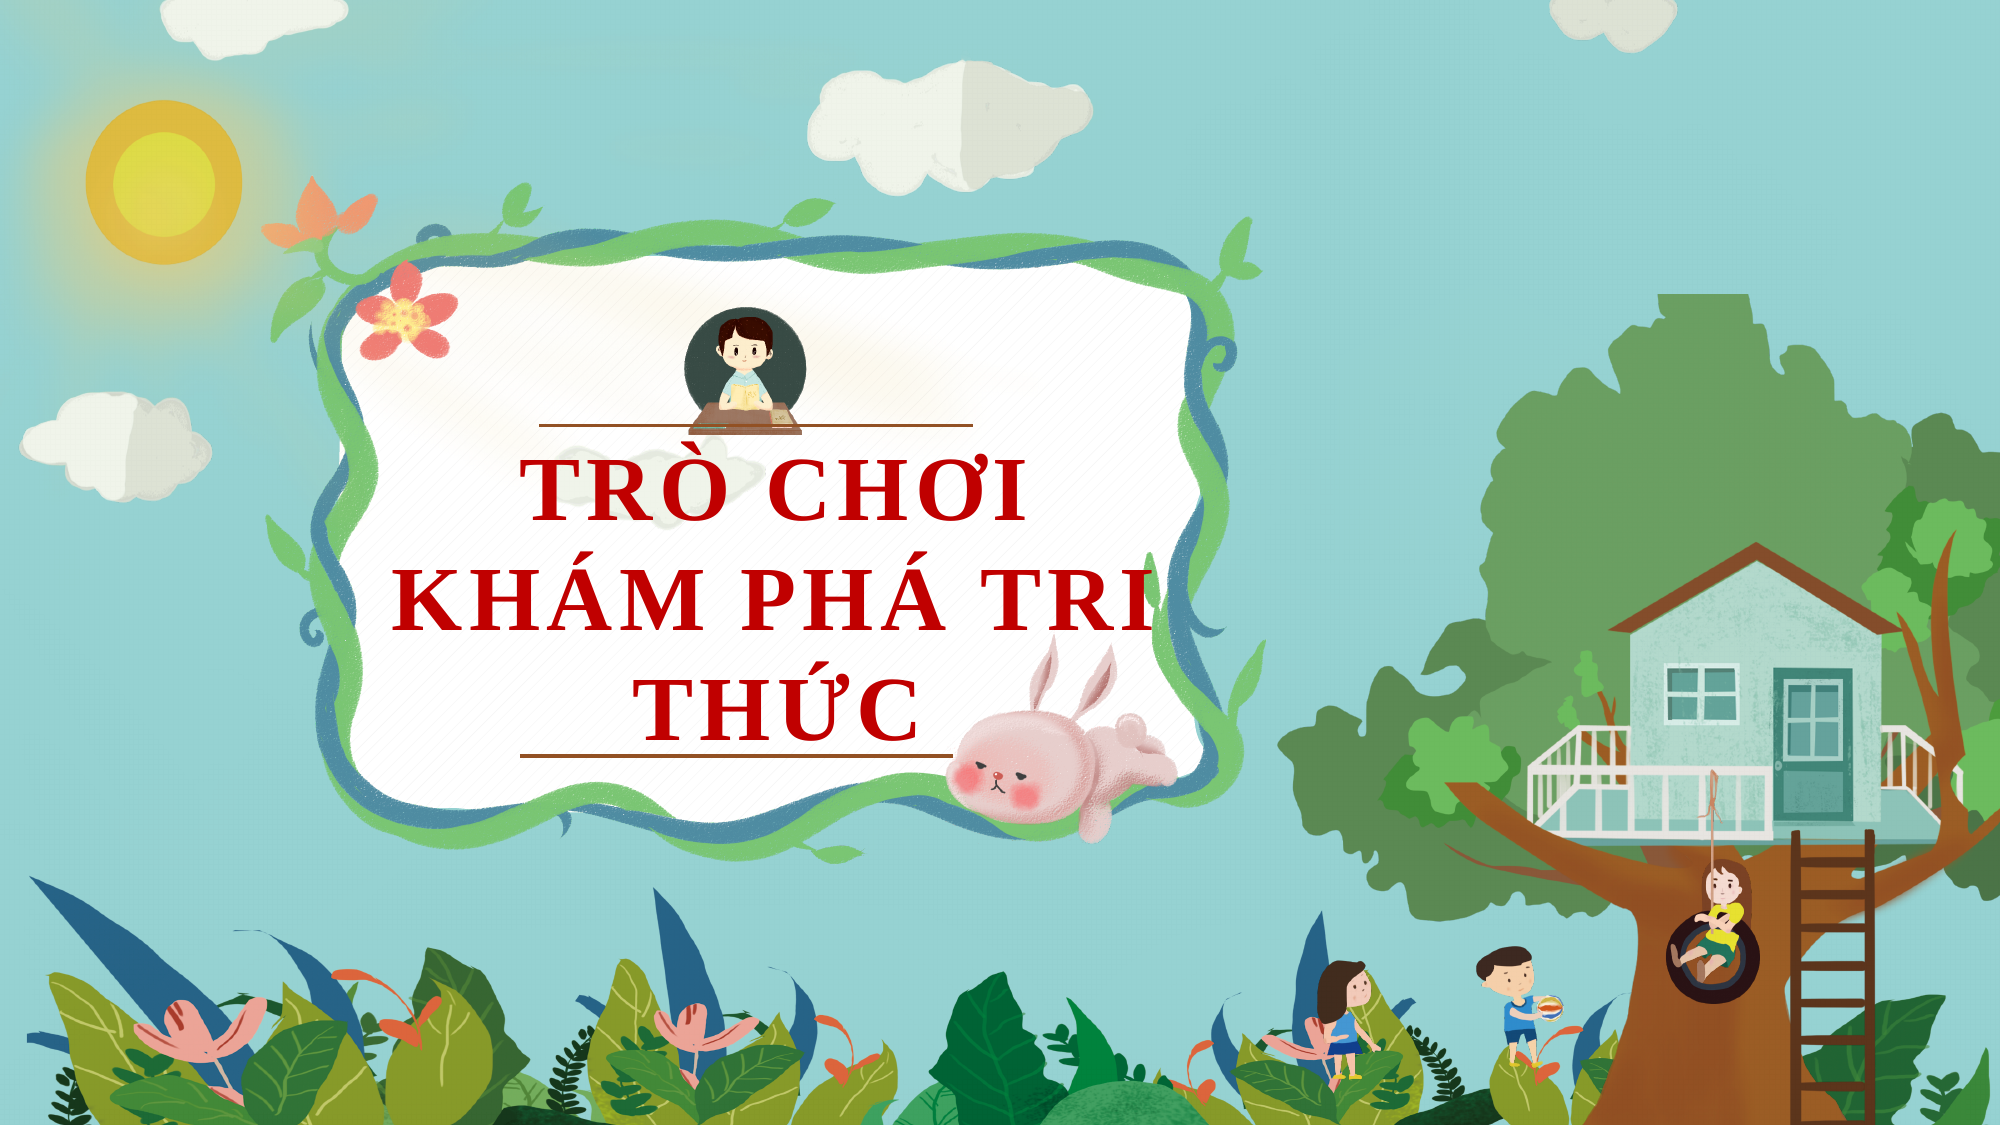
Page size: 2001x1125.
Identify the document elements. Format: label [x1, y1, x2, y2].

picture [0, 0, 2000, 1125]
text_box [240, 560, 1277, 1049]
